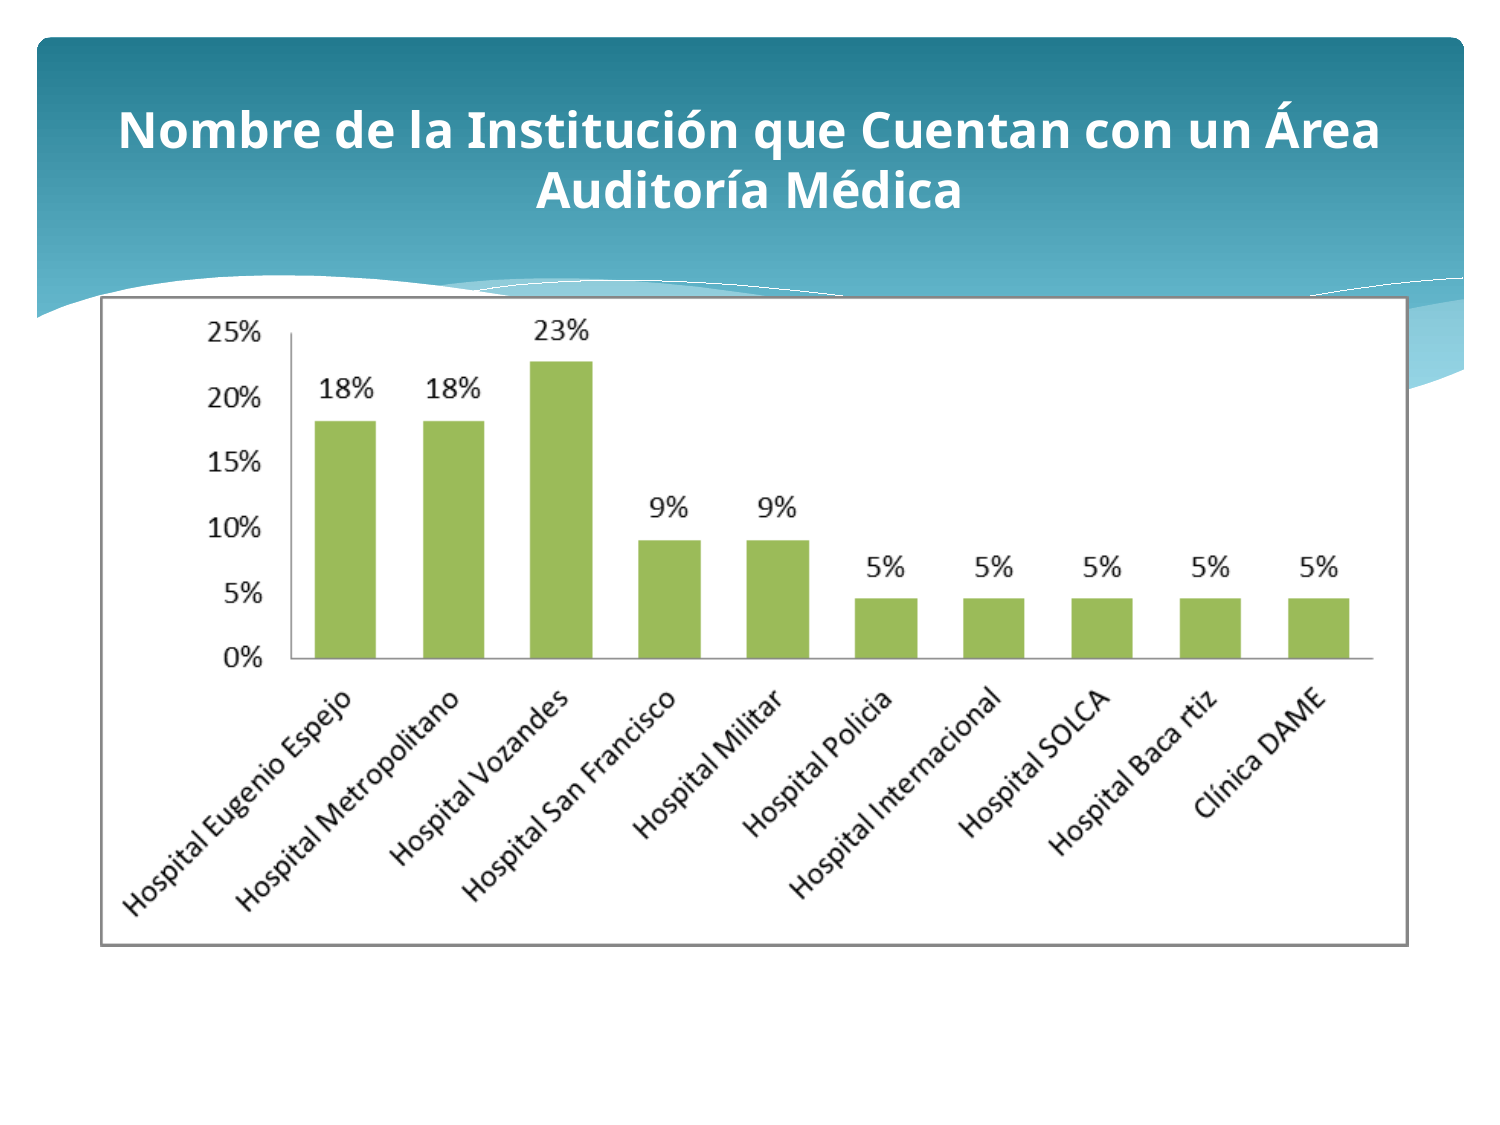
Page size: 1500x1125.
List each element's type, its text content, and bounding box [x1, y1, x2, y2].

picture [100, 296, 1409, 947]
title Nombre de la Institución que Cuentan con un Área Auditoría Médica [75, 55, 1425, 261]
